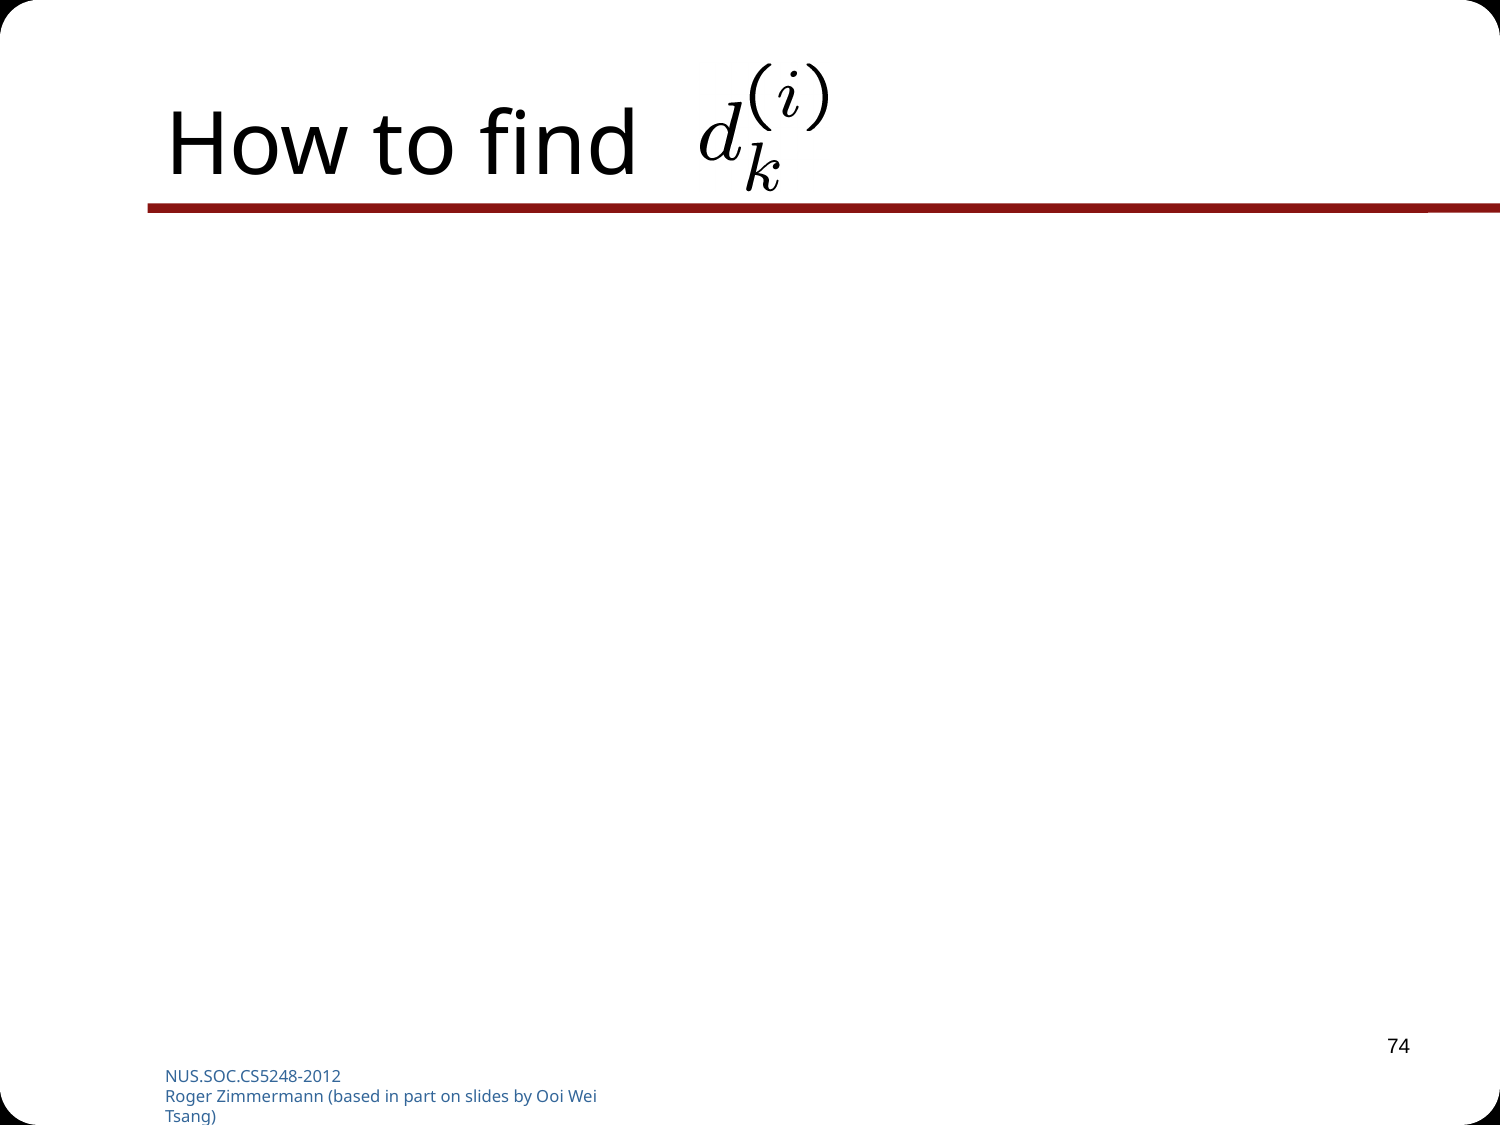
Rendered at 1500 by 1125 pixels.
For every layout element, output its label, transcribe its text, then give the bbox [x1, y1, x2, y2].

title How to find [149, 45, 1426, 234]
slide_number NUS.SOC.CS5248-2012 Roger Zimmermann (based in part on slides by Ooi Wei Tsang) [149, 1058, 549, 1101]
slide_number 74 [1112, 1024, 1426, 1101]
picture [699, 62, 830, 192]
footer [549, 1024, 1038, 1101]
